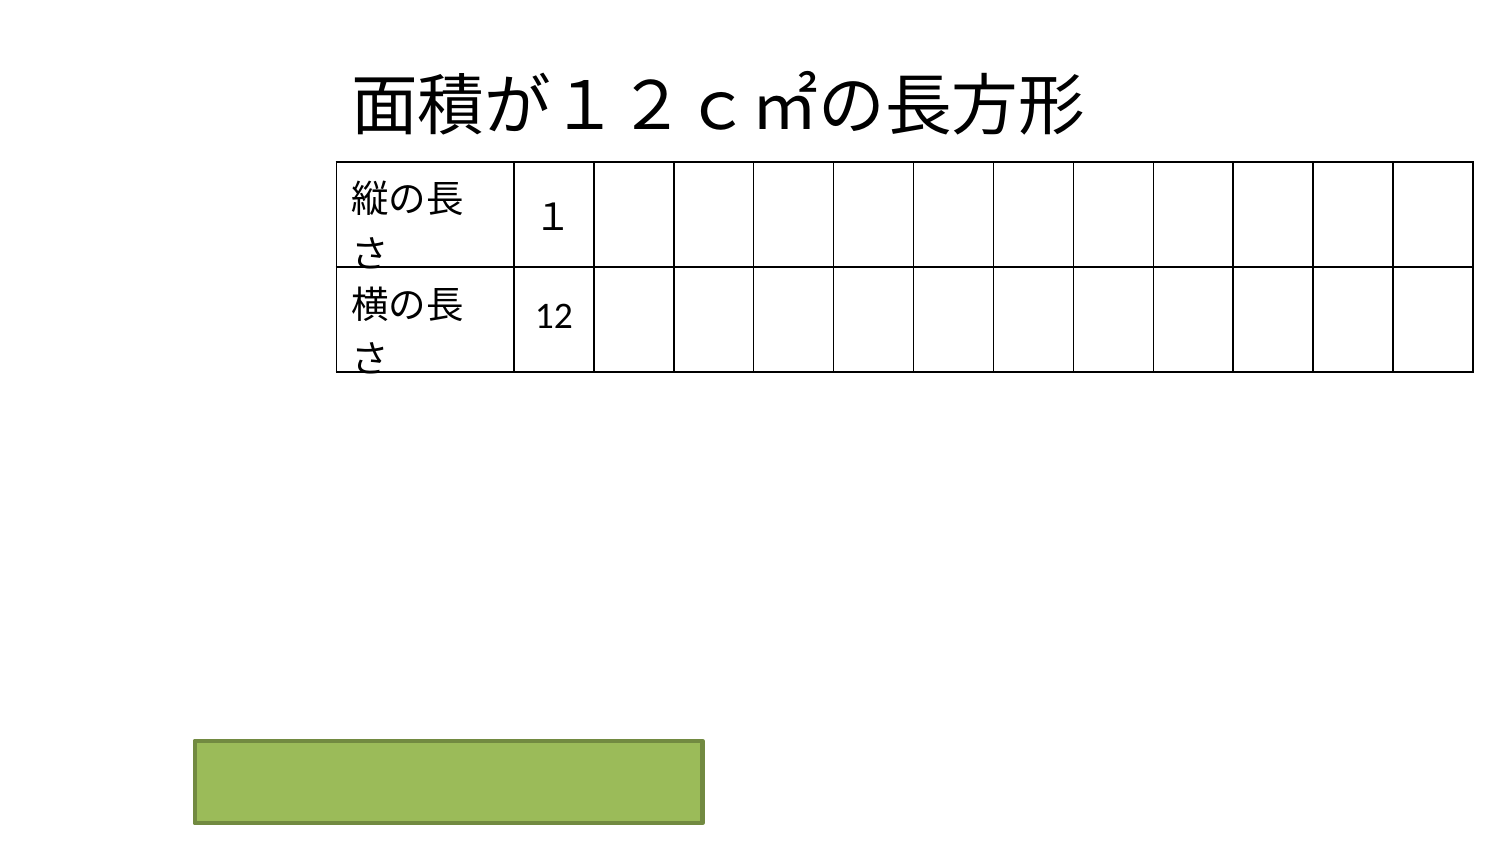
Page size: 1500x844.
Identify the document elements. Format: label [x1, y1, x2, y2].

table_header [1314, 163, 1392, 266]
table_header [1074, 163, 1153, 266]
table_header [994, 163, 1073, 266]
table_header [595, 163, 673, 266]
table_cell [914, 268, 993, 371]
table_header [337, 163, 513, 266]
table_header [1394, 163, 1472, 266]
table_header [675, 163, 753, 266]
table_header [1154, 163, 1232, 266]
table_cell [1394, 268, 1472, 371]
text_box [193, 739, 705, 825]
table_cell [1154, 268, 1232, 371]
table_cell [754, 268, 833, 371]
table_cell [1234, 268, 1312, 371]
text_box [336, 55, 1152, 151]
table_cell [675, 268, 753, 371]
table_cell [515, 268, 593, 371]
table_cell [1314, 268, 1392, 371]
table_header [834, 163, 913, 266]
table_header [914, 163, 993, 266]
table_cell [595, 268, 673, 371]
table_header [515, 163, 593, 266]
table_cell [994, 268, 1073, 371]
table_cell [337, 268, 513, 371]
table_cell [834, 268, 913, 371]
table_header [1234, 163, 1312, 266]
table_cell [1074, 268, 1153, 371]
table_header [754, 163, 833, 266]
